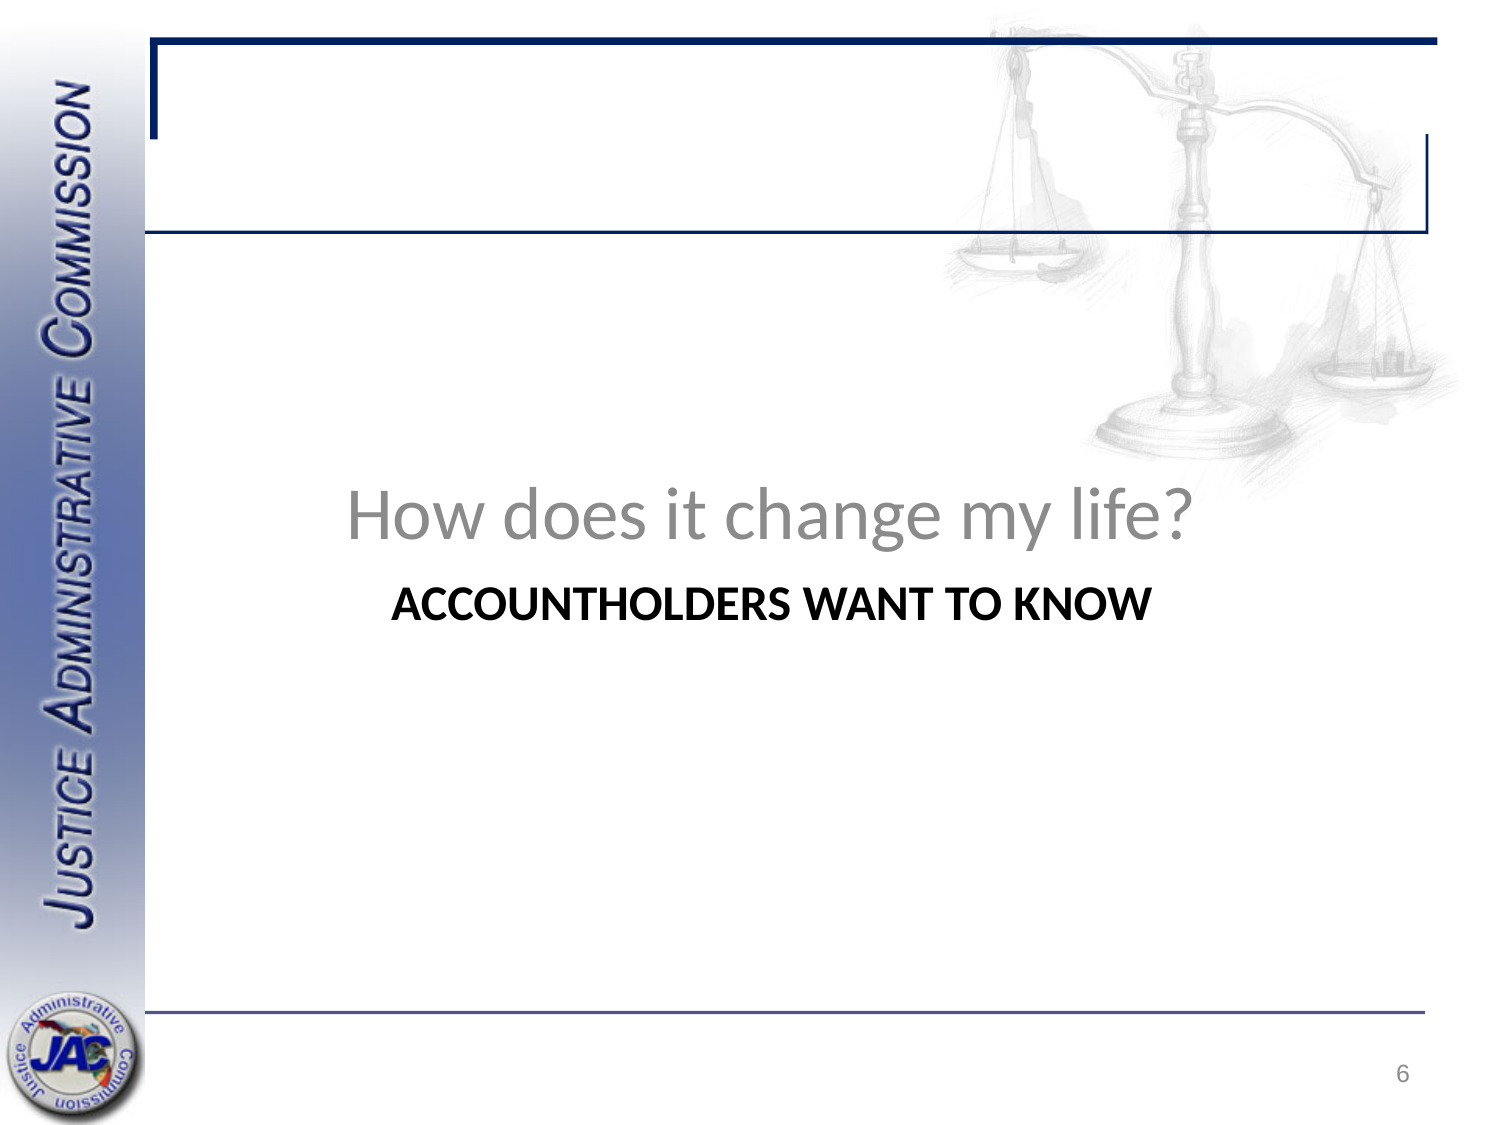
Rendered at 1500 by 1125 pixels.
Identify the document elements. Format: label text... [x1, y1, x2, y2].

picture [0, 0, 145, 1125]
list How does it change my life? [149, 449, 1394, 563]
slide_number 6 [1074, 1042, 1425, 1103]
picture [912, 0, 1500, 524]
title accountholders want to know [149, 563, 1394, 651]
